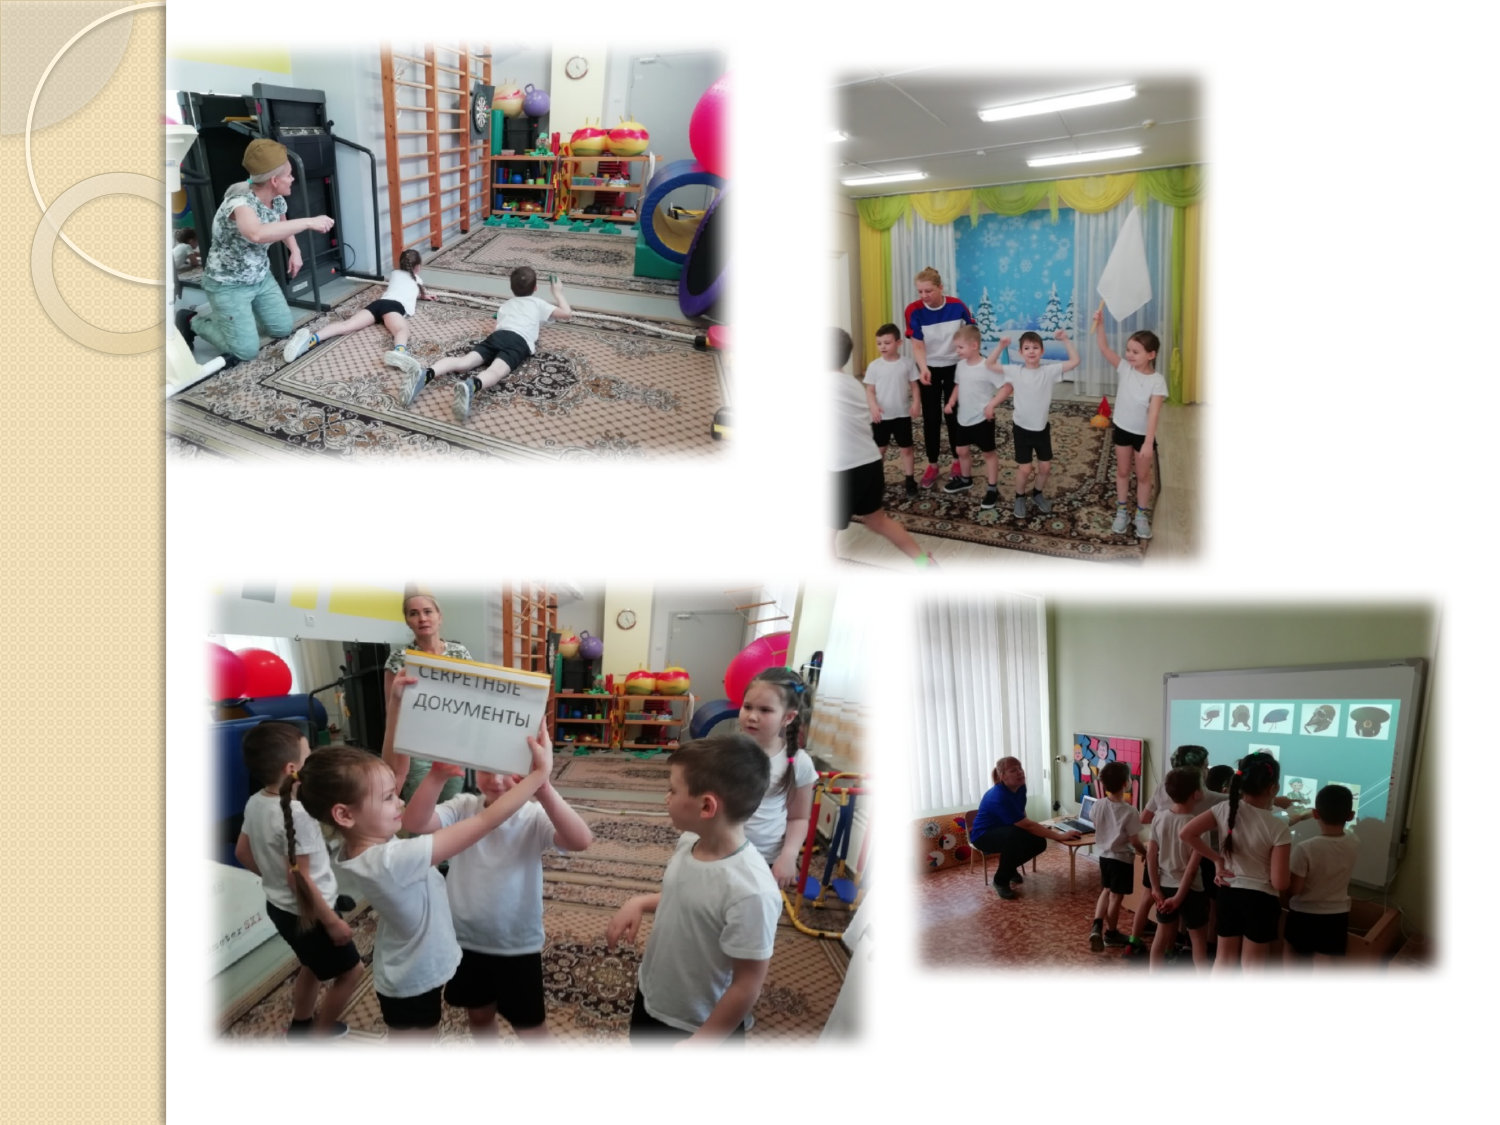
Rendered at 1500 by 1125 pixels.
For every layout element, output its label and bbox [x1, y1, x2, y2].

picture [152, 34, 739, 469]
picture [198, 58, 1219, 1056]
picture [902, 585, 1454, 985]
